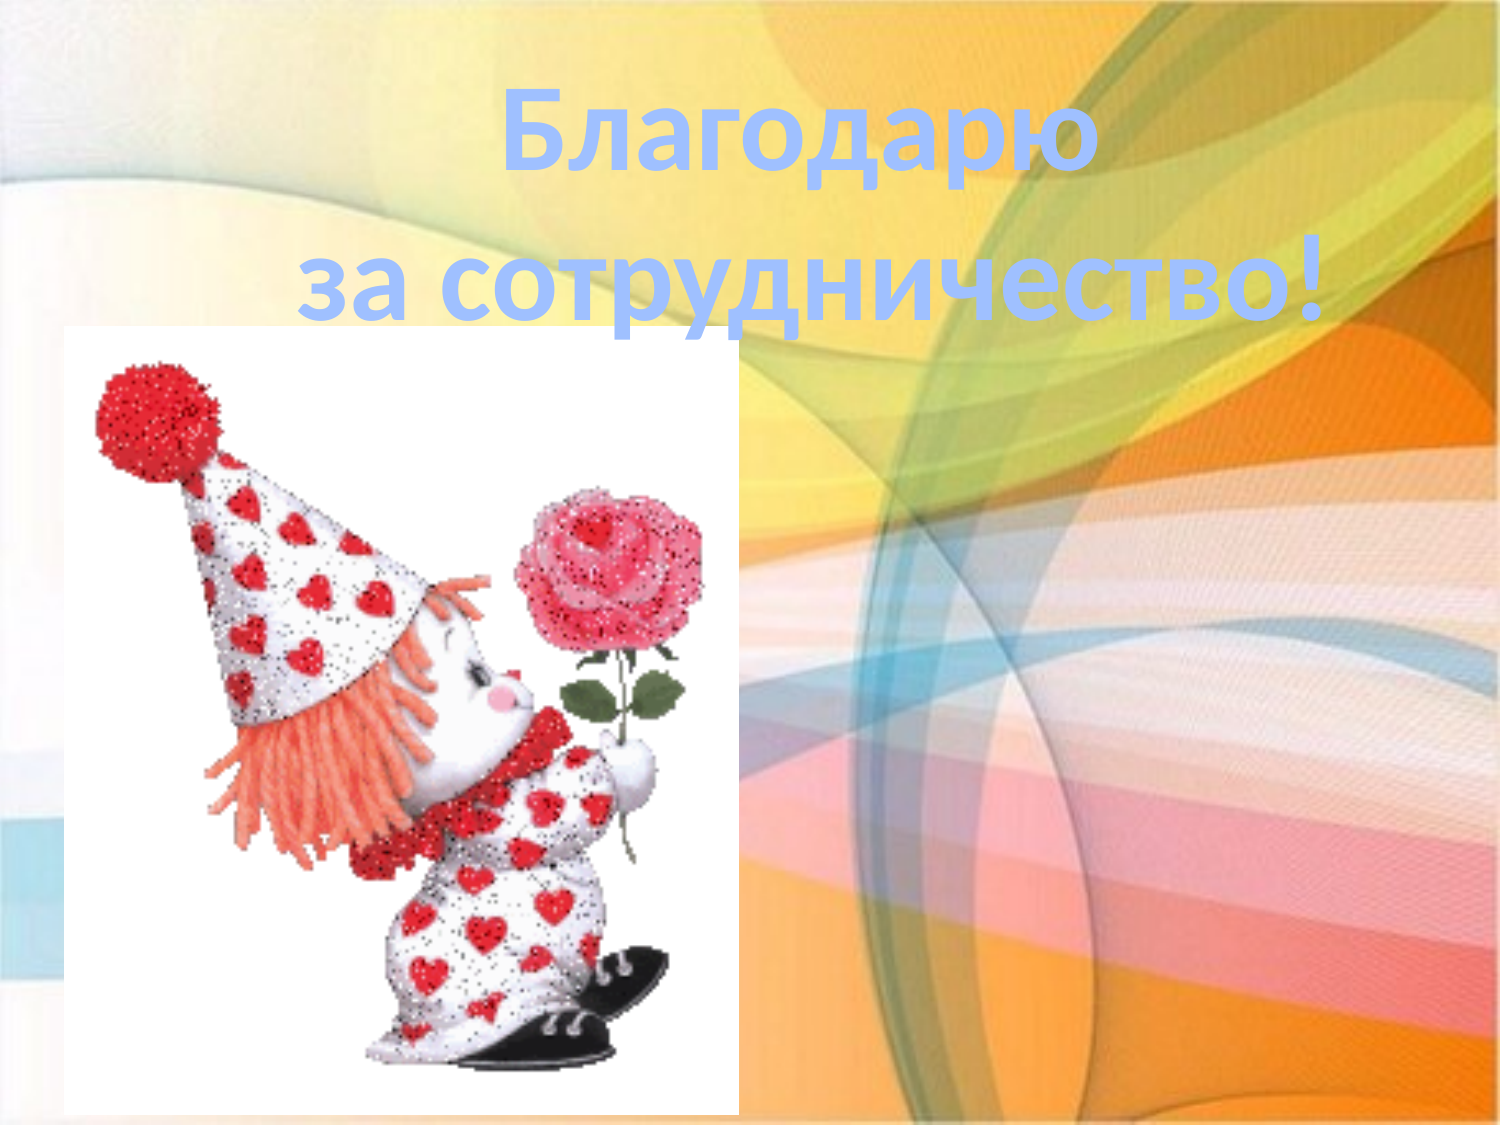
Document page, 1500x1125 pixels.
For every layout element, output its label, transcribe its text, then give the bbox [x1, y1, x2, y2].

picture [0, 0, 1500, 1125]
text_box Благодарю за сотрудничество! [194, 38, 1435, 354]
